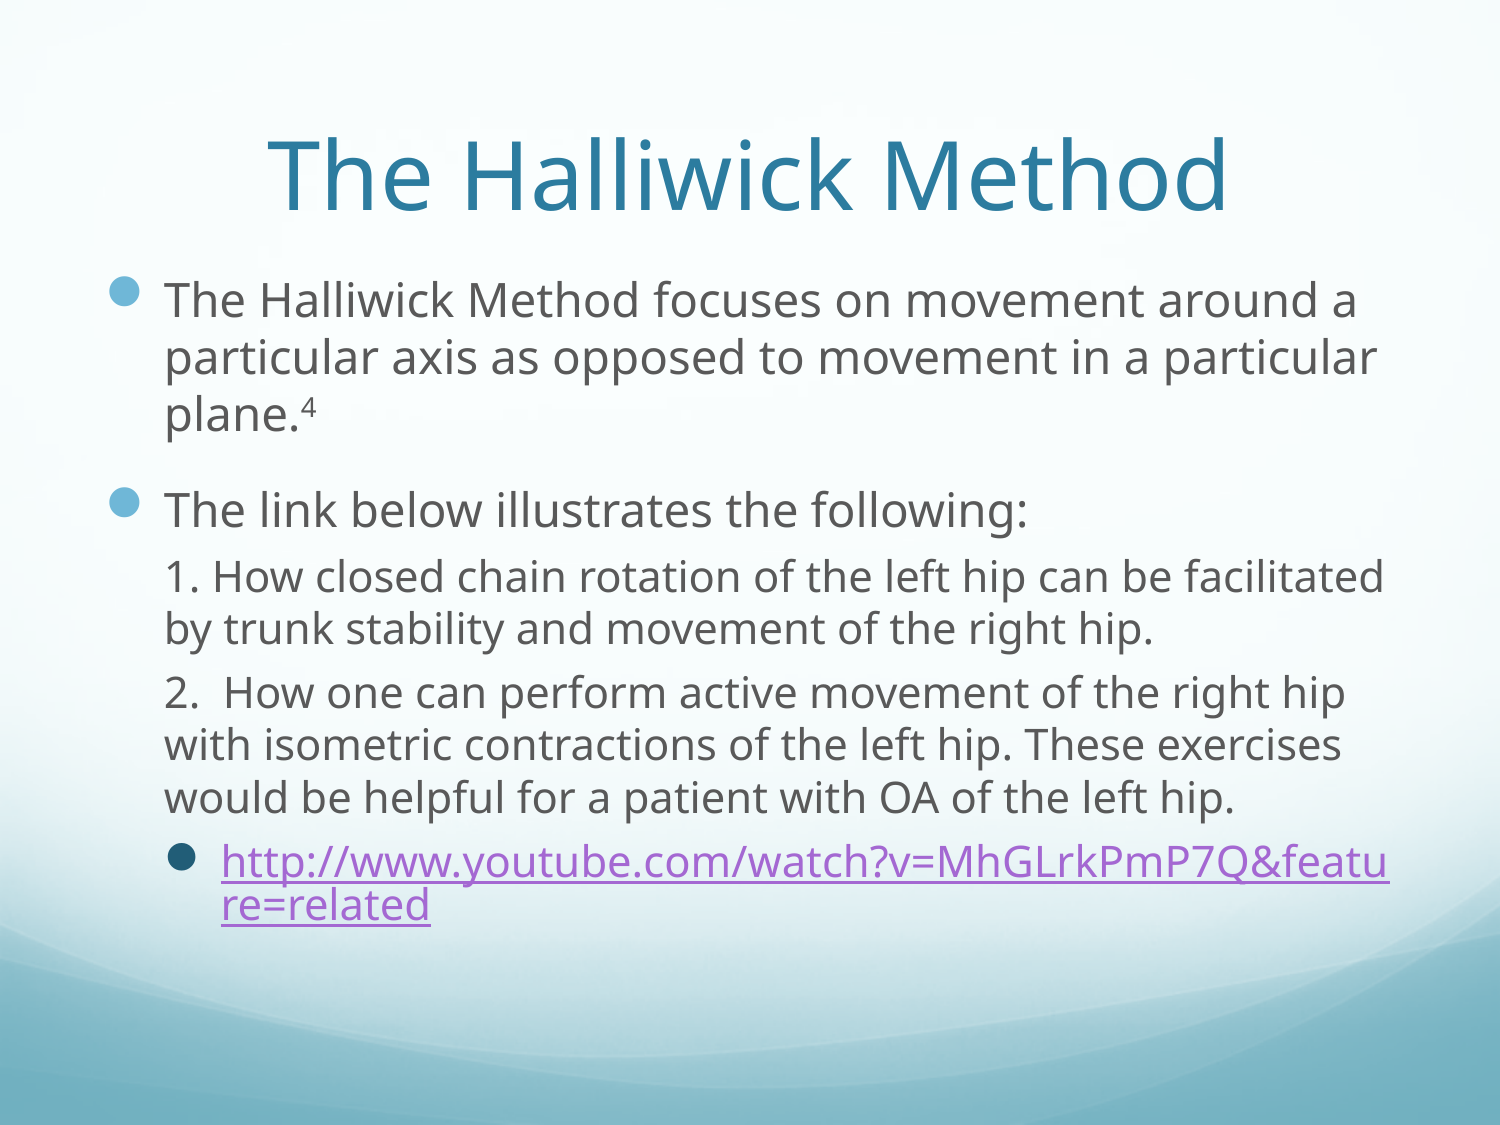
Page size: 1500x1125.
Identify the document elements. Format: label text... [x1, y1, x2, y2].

title The Halliwick Method [90, 17, 1410, 237]
list The Halliwick Method focuses on movement around a particular axis as opposed to movement in a particular plane.4 The link below illustrates the following: 1. How closed chain rotation of the left hip can be facilitated by trunk stability and movement of the right hip. 2. How one can perform active movement of the right hip with isometric contractions of the left hip. These exercises would be helpful for a patient with OA of the left hip. http://www.youtube.com/watch?v=MhGLrkPmP7Q&feature=related [90, 262, 1410, 975]
